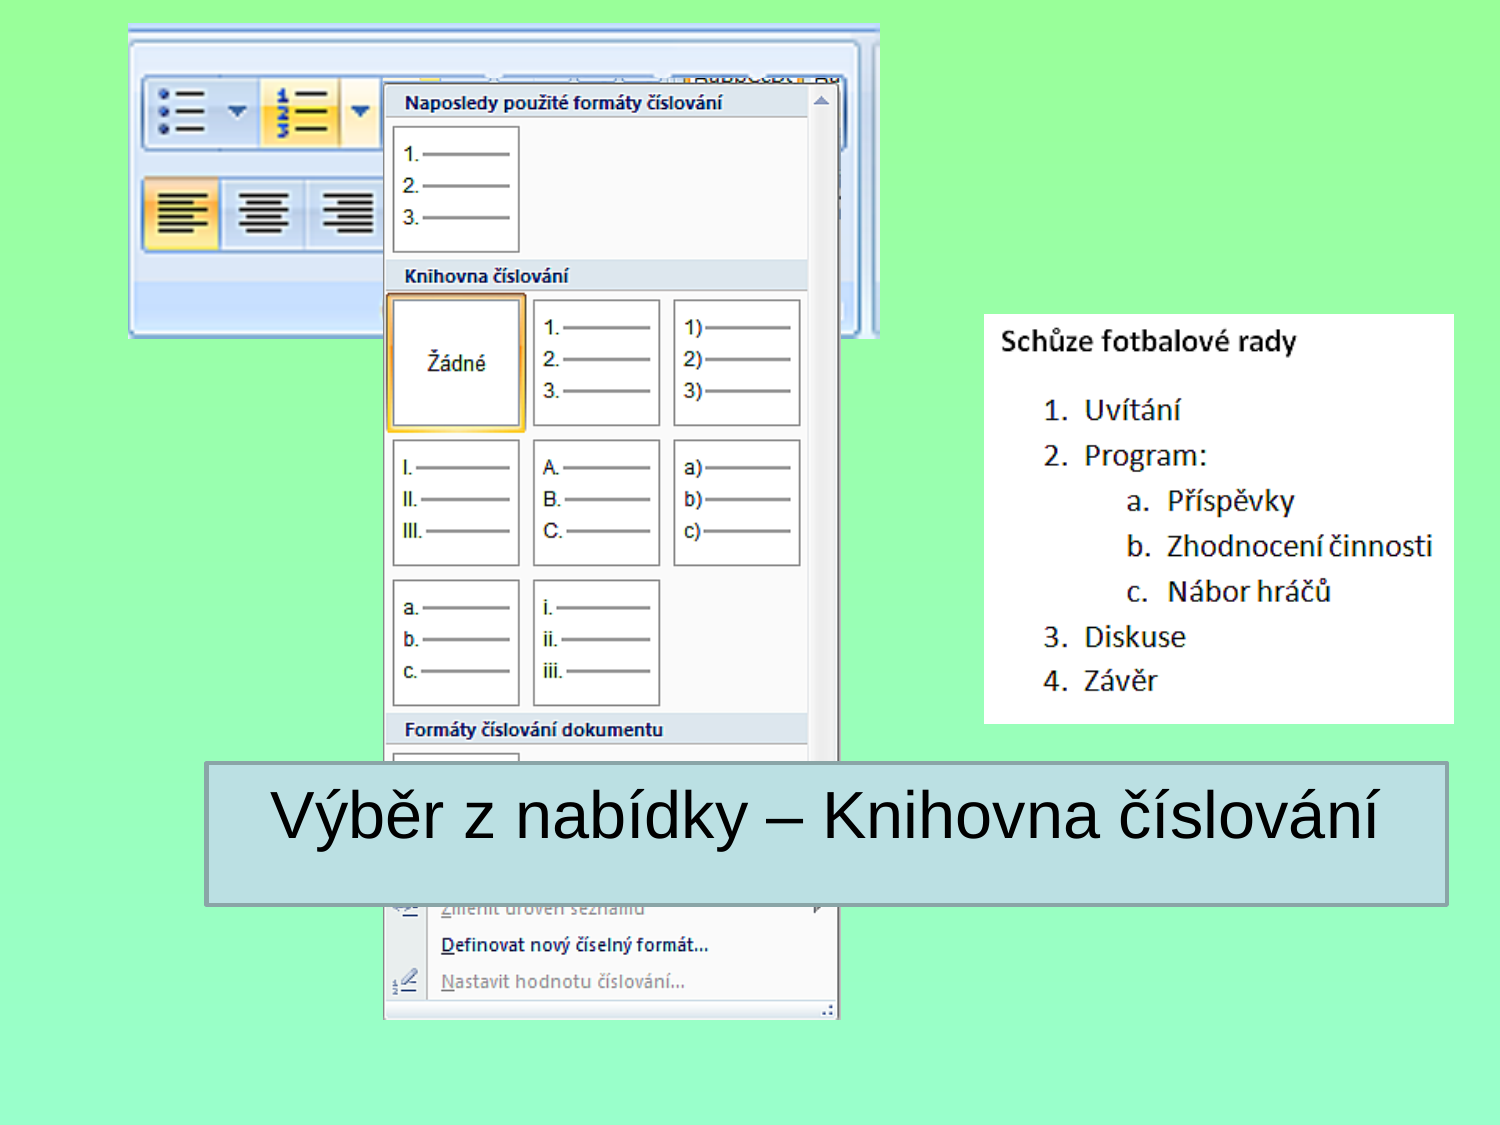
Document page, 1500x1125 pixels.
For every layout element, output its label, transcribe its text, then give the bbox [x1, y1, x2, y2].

picture [128, 23, 881, 1021]
text_box Výběr z nabídky – Knihovna číslování [845, 761, 1449, 907]
picture [984, 314, 1454, 724]
text_box Výběr z nabídky – Knihovna číslování [204, 761, 378, 907]
